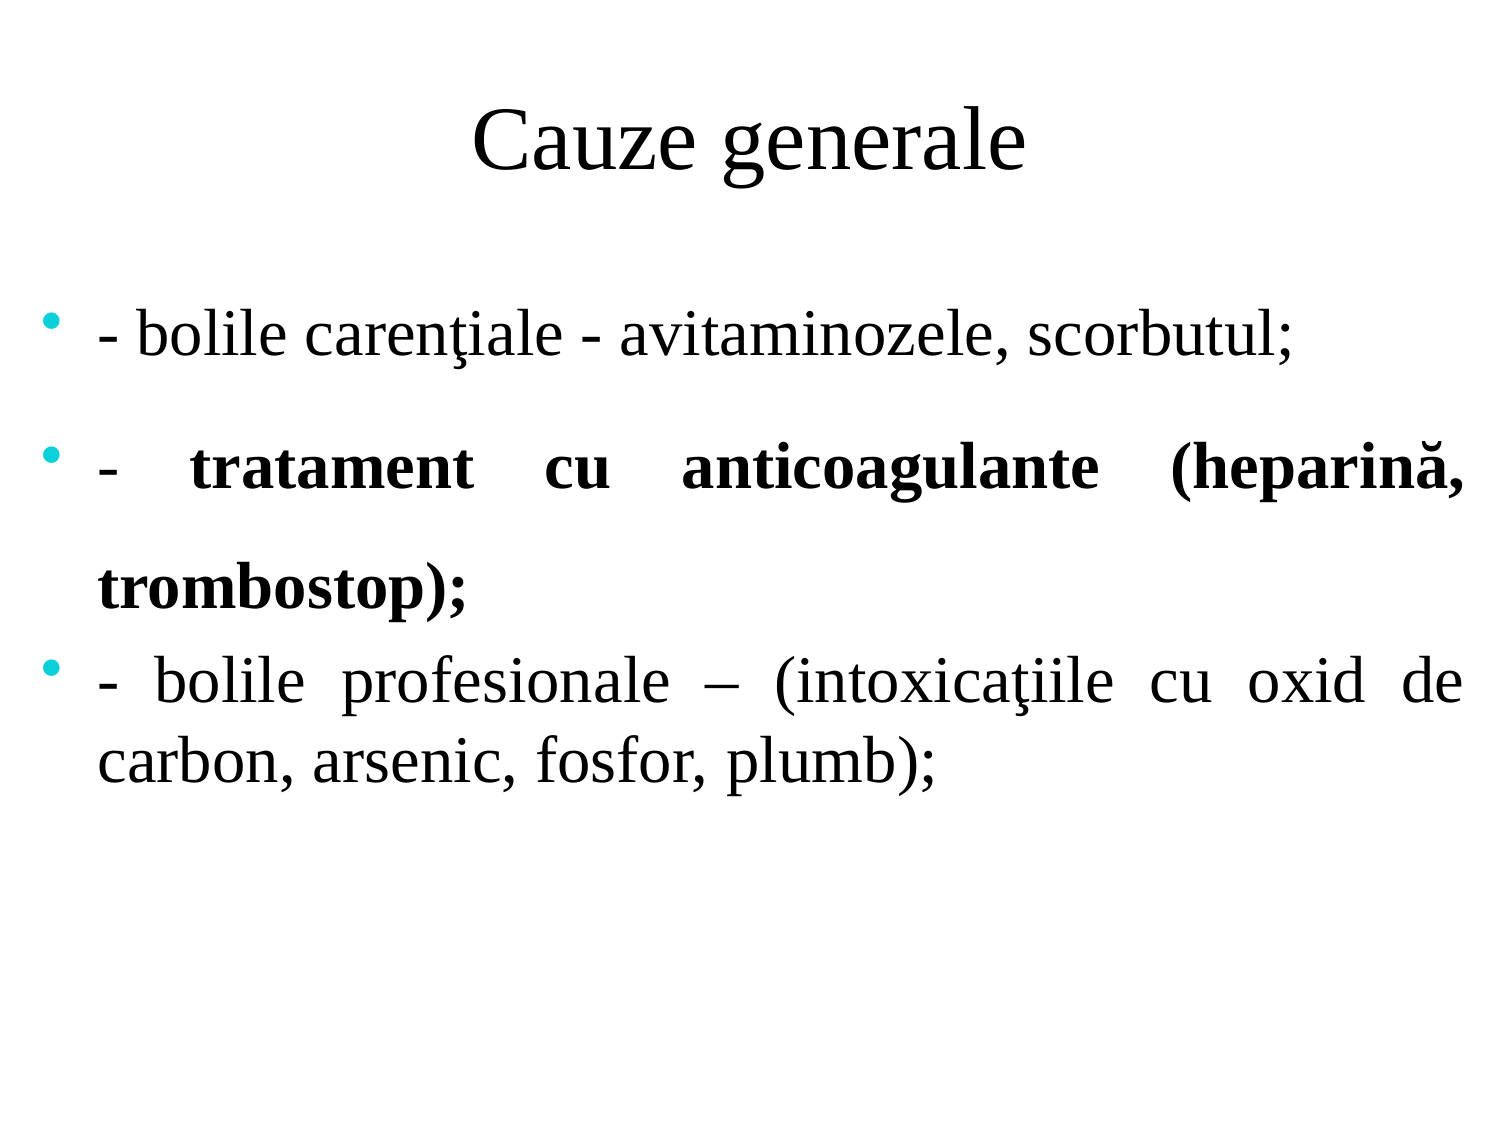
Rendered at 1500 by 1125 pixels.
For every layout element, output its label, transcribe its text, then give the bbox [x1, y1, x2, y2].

title Cauze generale [74, 70, 1426, 188]
list - bolile carenţiale - avitaminozele, scorbutul; - tratament cu anticoagulante (heparină, trombostop); - bolile profesionale – (intoxicaţiile cu oxid de carbon, arsenic, fosfor, plumb); [25, 281, 1483, 1090]
